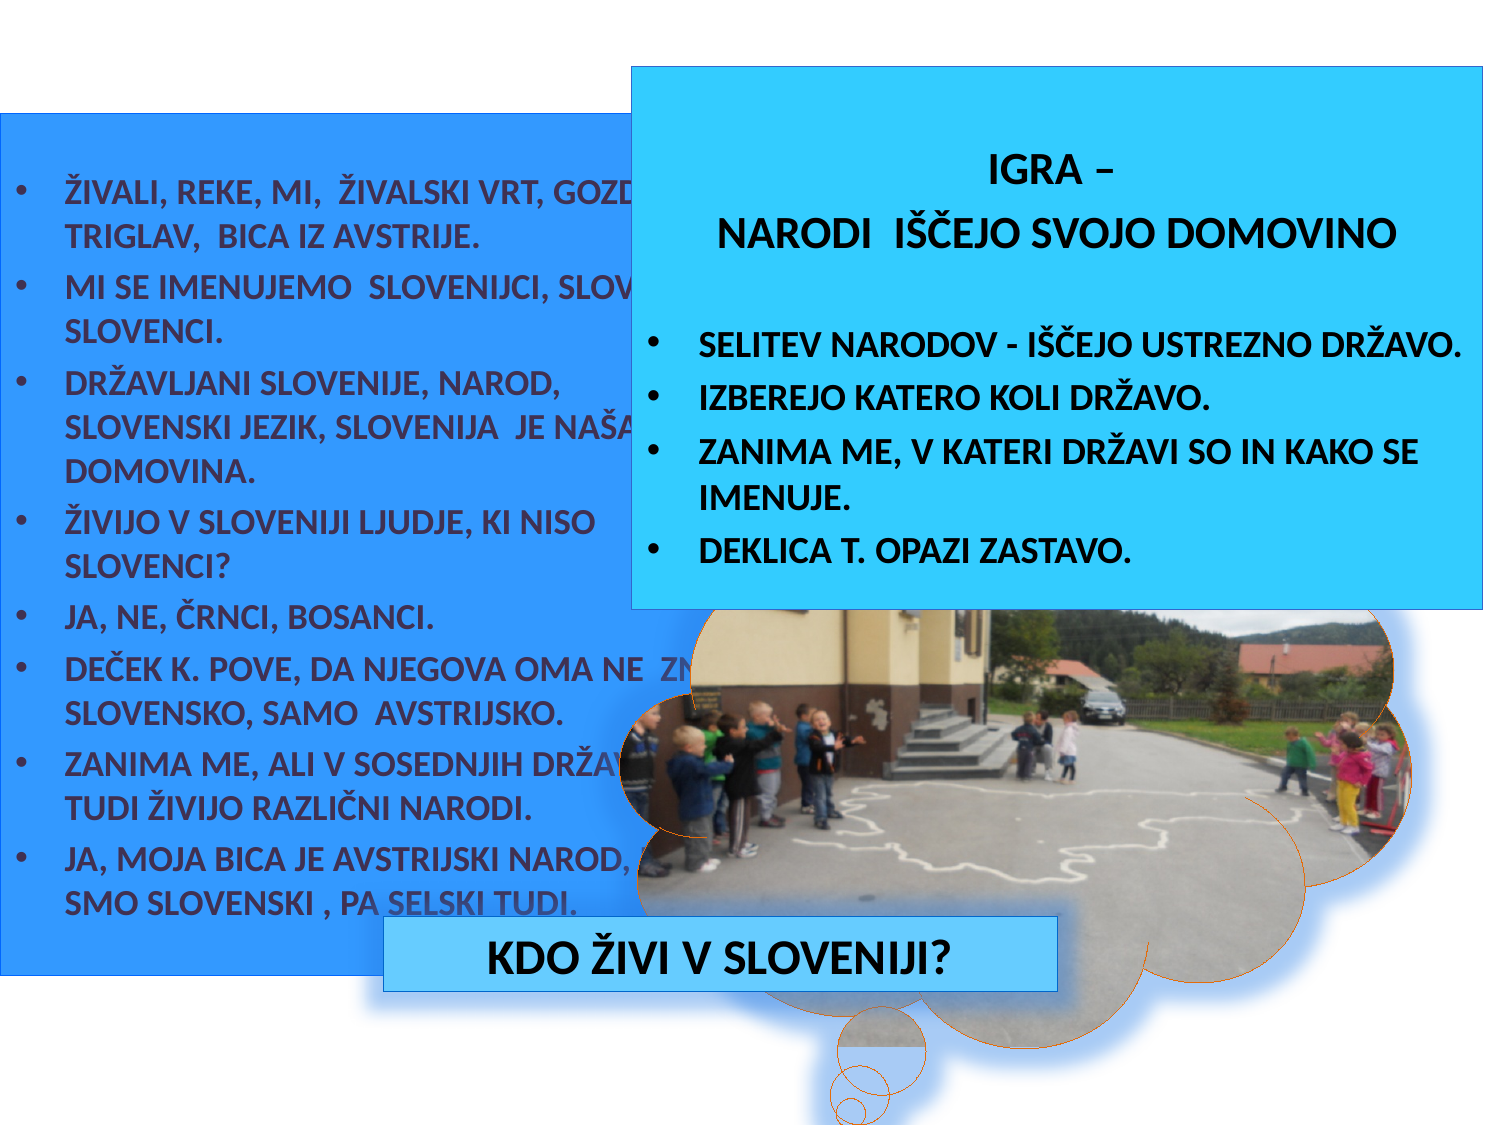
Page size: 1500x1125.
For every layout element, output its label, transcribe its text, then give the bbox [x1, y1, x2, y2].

list ŽIVALI, REKE, MI, ŽIVALSKI VRT, GOZD, TRIGLAV, BICA IZ AVSTRIJE. MI SE IMENUJEMO SLOVENIJCI, SLOVECI, SLOVENCI. DRŽAVLJANI SLOVENIJE, NAROD, SLOVENSKI JEZIK, SLOVENIJA JE NAŠA DOMOVINA. ŽIVIJO V SLOVENIJI LJUDJE, KI NISO SLOVENCI? JA, NE, ČRNCI, BOSANCI. DEČEK K. POVE, DA NJEGOVA OMA NE ZNA SLOVENSKO, SAMO AVSTRIJSKO. ZANIMA ME, ALI V SOSEDNJIH DRŽAVAH TUDI ŽIVIJO RAZLIČNI NARODI. JA, MOJA BICA JE AVSTRIJSKI NAROD, MI SMO SLOVENSKI , PA SELSKI TUDI. [0, 113, 631, 976]
picture [619, 514, 1412, 1048]
list IGRA – NARODI IŠČEJO SVOJO DOMOVINO SELITEV NARODOV - IŠČEJO USTREZNO DRŽAVO. IZBEREJO KATERO KOLI DRŽAVO. ZANIMA ME, V KATERI DRŽAVI SO IN KAKO SE IMENUJE. DEKLICA T. OPAZI ZASTAVO. [631, 66, 1483, 610]
text_box KDO ŽIVI V SLOVENIJI? [383, 916, 614, 992]
